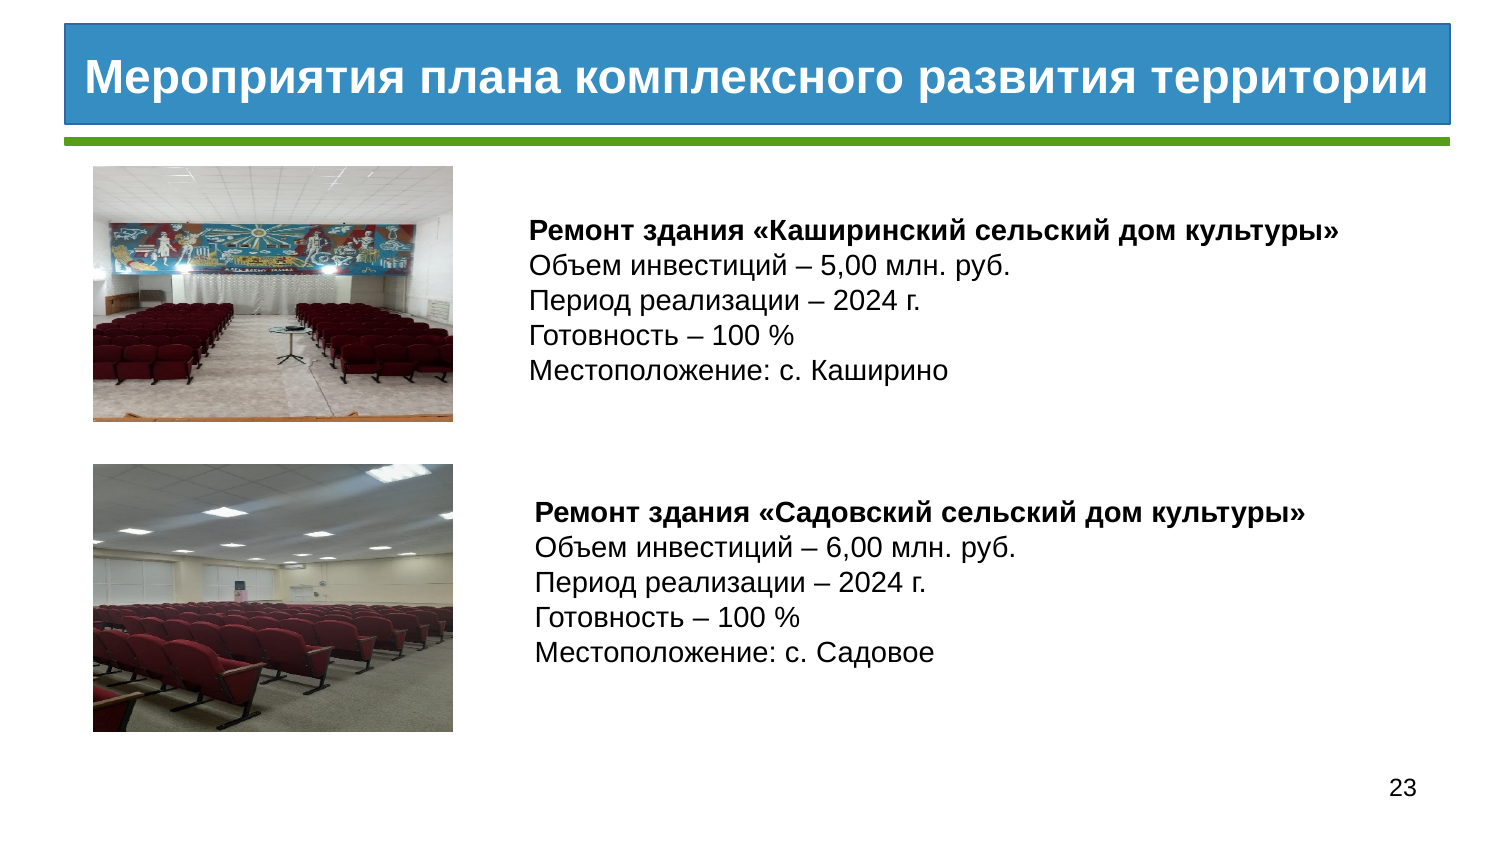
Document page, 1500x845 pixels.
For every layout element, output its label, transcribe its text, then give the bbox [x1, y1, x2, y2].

text_box 23 [1375, 765, 1431, 808]
text_box Ремонт здания «Каширинский сельский дом культуры» Объем инвестиций – 5,00 млн. руб. Период реализации – 2024 г. Готовность – 100 % Местоположение: с. Каширино [515, 204, 1408, 405]
picture [93, 166, 454, 423]
text_box Мероприятия плана комплексного развития территории [65, 24, 1450, 125]
text_box [65, 137, 1450, 146]
text_box Ремонт здания «Садовский сельский дом культуры» Объем инвестиций – 6,00 млн. руб. Период реализации – 2024 г. Готовность – 100 % Местоположение: с. Садовое [521, 486, 1413, 687]
picture [93, 463, 454, 732]
